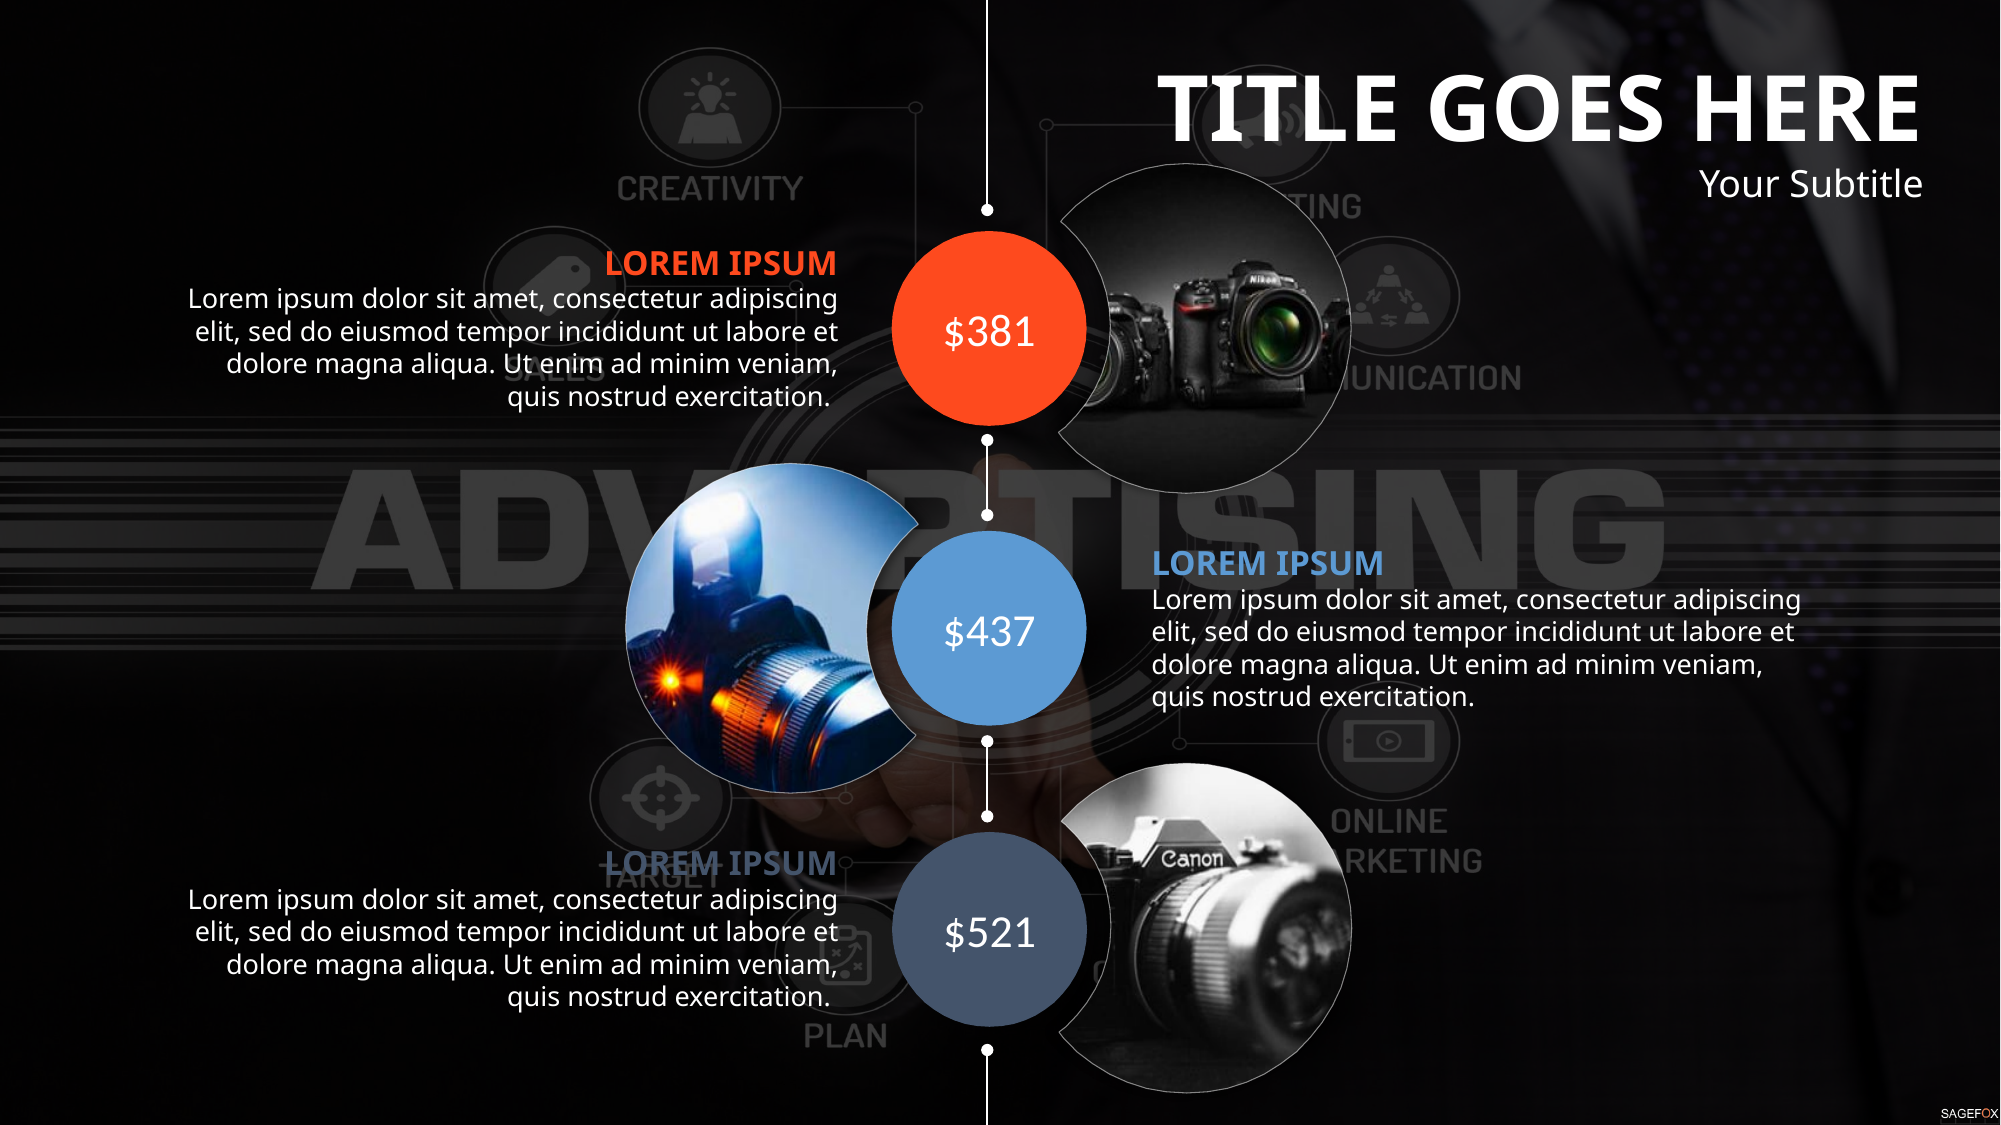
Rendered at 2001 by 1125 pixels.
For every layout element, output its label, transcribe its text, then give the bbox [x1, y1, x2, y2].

text_box LOREM IPSUM Lorem ipsum dolor sit amet, consectetur adipiscing elit, sed do eiusmod tempor incididunt ut labore et dolore magna aliqua. Ut enim ad minim veniam, quis nostrud exercitation. [163, 236, 848, 417]
text_box LOREM IPSUM Lorem ipsum dolor sit amet, consectetur adipiscing elit, sed do eiusmod tempor incididunt ut labore et dolore magna aliqua. Ut enim ad minim veniam, quis nostrud exercitation. [1141, 537, 1826, 718]
text_box $521 [892, 831, 1088, 1027]
text_box TITLE GOES HERE Your Subtitle [1035, 42, 1939, 212]
text_box [1058, 763, 1352, 1093]
text_box $437 [891, 530, 1087, 726]
text_box [1058, 212, 1352, 494]
text_box $381 [891, 231, 1087, 426]
text_box LOREM IPSUM Lorem ipsum dolor sit amet, consectetur adipiscing elit, sed do eiusmod tempor incididunt ut labore et dolore magna aliqua. Ut enim ad minim veniam, quis nostrud exercitation. [163, 837, 848, 1017]
picture [0, 0, 2001, 1125]
text_box [625, 463, 919, 794]
